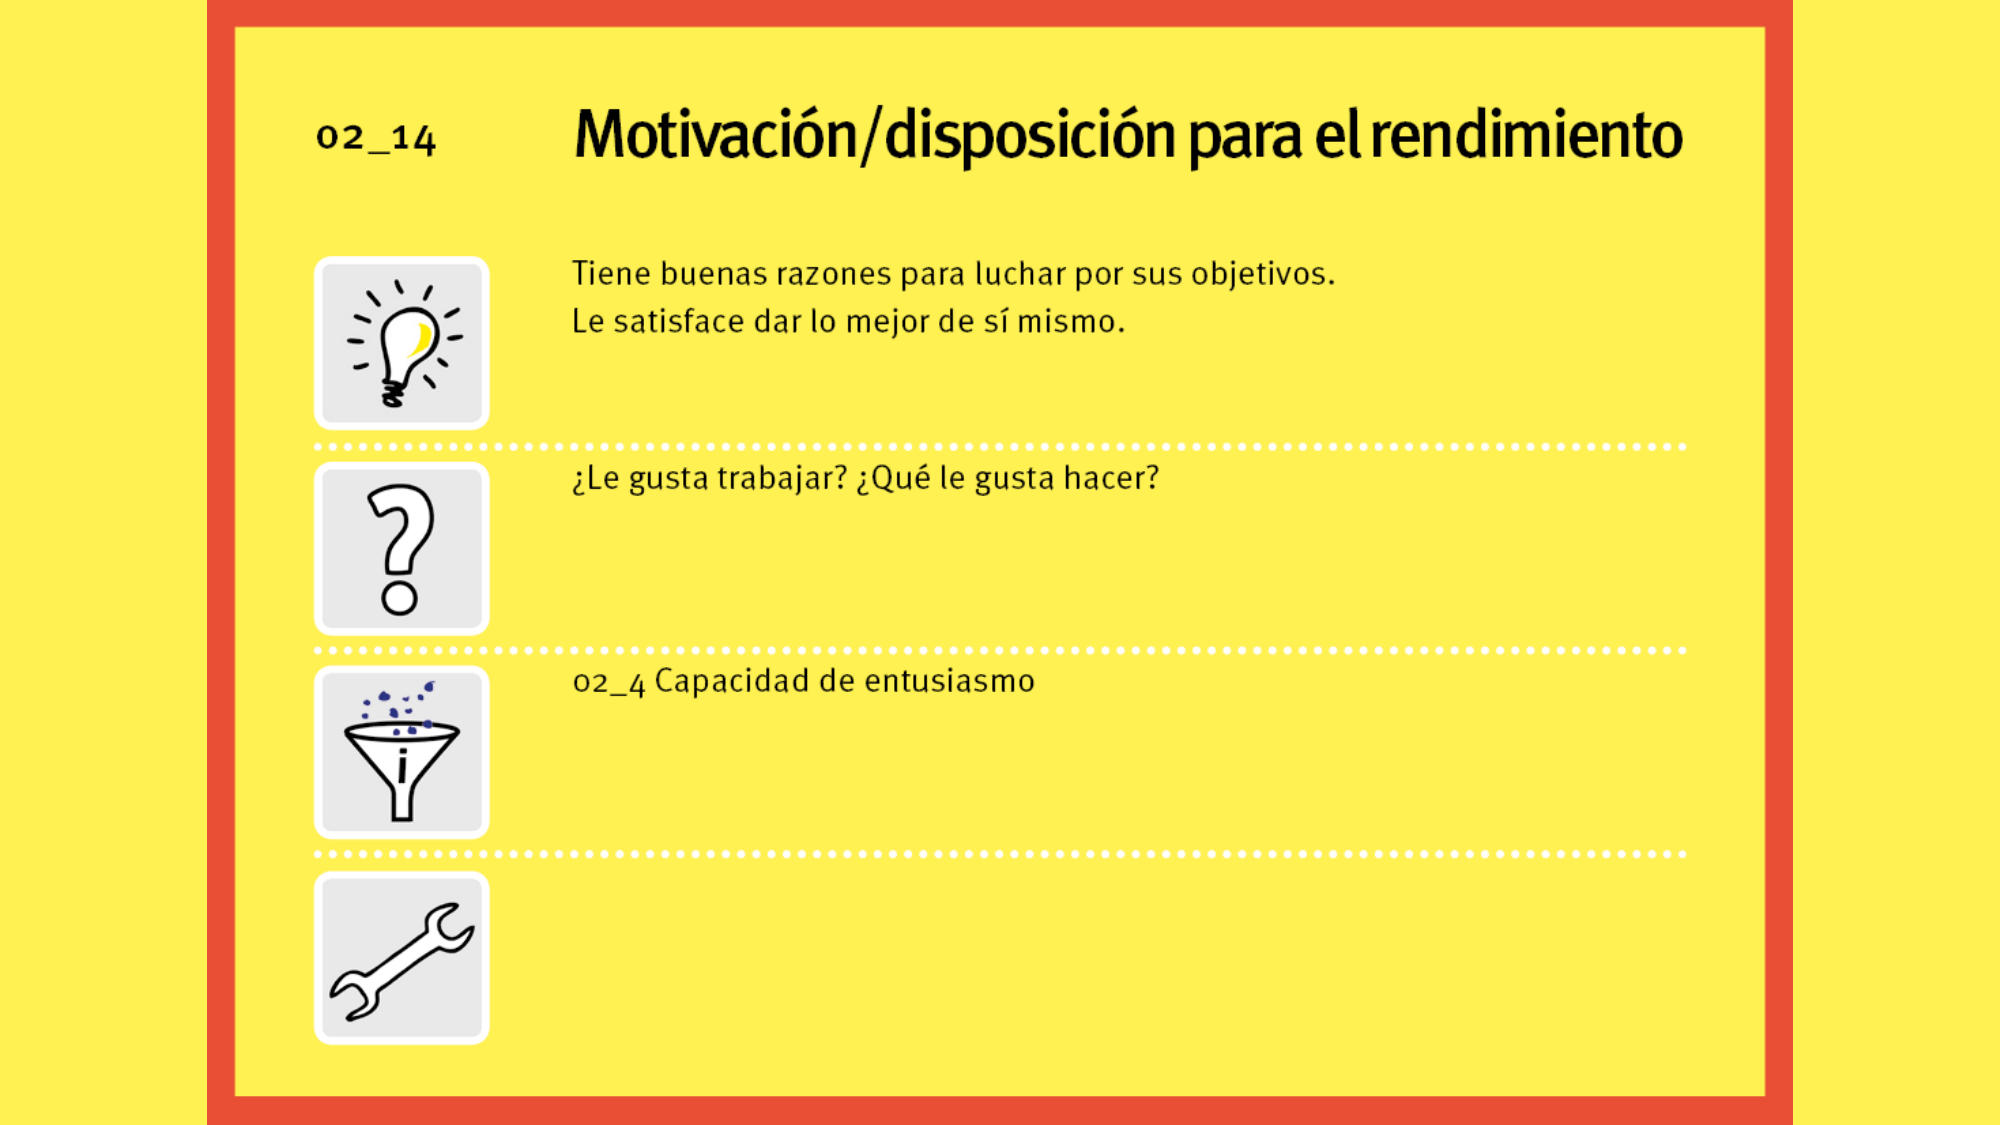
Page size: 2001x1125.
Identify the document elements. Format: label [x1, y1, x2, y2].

picture [207, 0, 1793, 1125]
